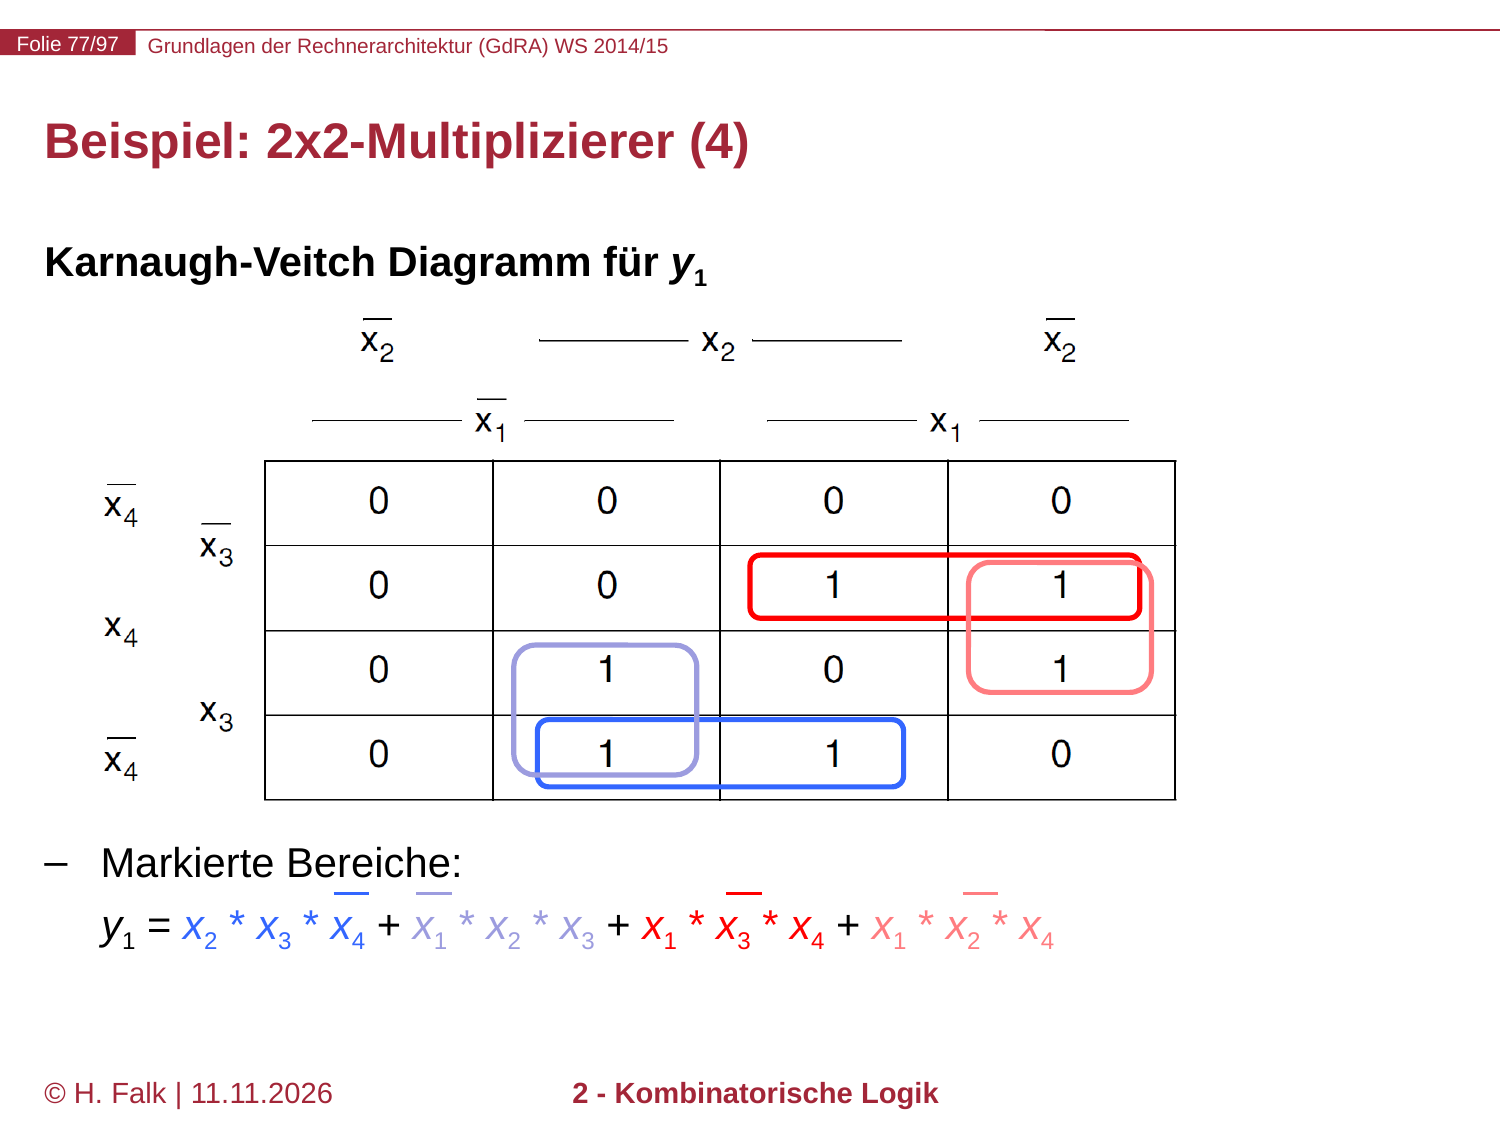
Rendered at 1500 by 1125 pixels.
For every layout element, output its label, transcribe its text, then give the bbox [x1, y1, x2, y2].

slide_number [29, 1066, 301, 1125]
picture [100, 314, 1178, 803]
footer 2 - Kombinatorische Logik [301, 1066, 1211, 1125]
list Karnaugh-Veitch Diagramm für y1 Markierte Bereiche: y1 = x2 * x3 * x4 + x1 * x2 * x3 + x1 * x3 * x4 + x1 * x2 * x4 [29, 227, 1471, 1047]
title Beispiel: 2x2-Multiplizierer (4) [29, 90, 1471, 198]
